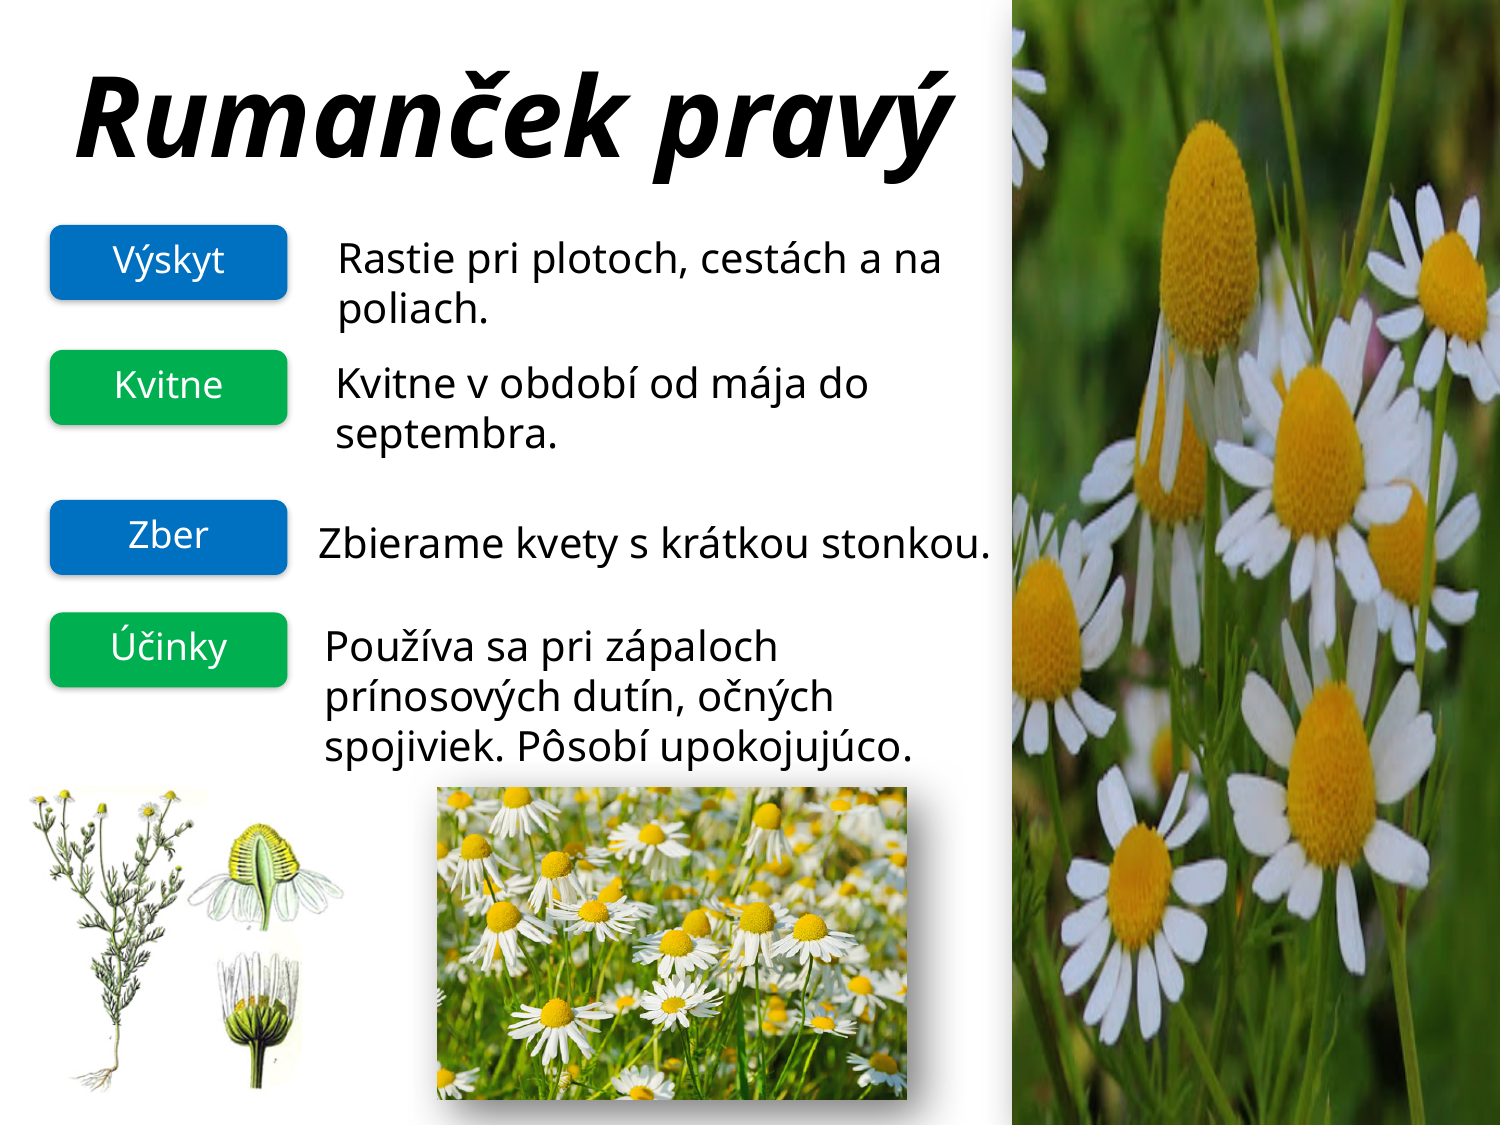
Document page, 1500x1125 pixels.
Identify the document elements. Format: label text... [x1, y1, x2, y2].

text_box Účinky [49, 612, 288, 688]
text_box Používa sa pri zápaloch prínosových dutín, očných spojiviek. Pôsobí upokojujúco. [309, 612, 929, 778]
text_box Zber [49, 499, 288, 575]
picture [1011, 0, 1500, 1125]
text_box Rastie pri plotoch, cestách a na poliach. [322, 224, 969, 340]
picture [437, 787, 907, 1101]
text_box Rumanček pravý [12, 24, 998, 200]
text_box Výskyt [49, 224, 288, 300]
text_box Kvitne [49, 349, 288, 425]
picture [24, 774, 351, 1101]
text_box Kvitne v období od mája do septembra. [320, 349, 896, 465]
text_box Zbierame kvety s krátkou stonkou. [303, 509, 995, 575]
